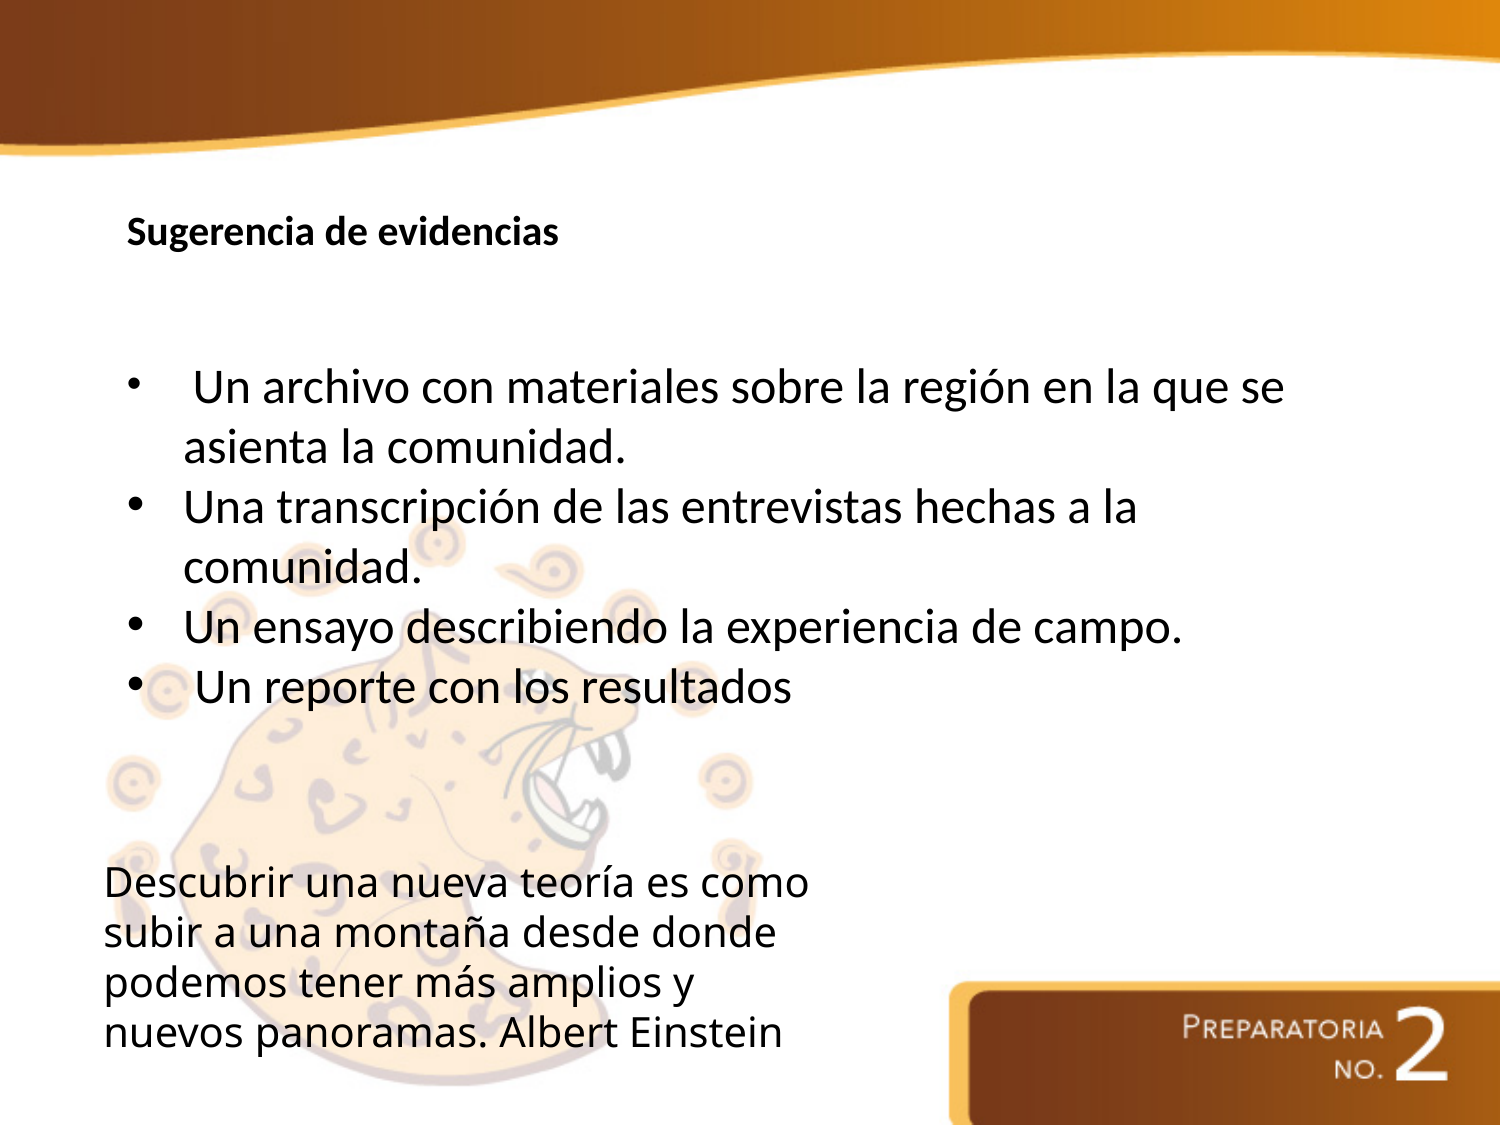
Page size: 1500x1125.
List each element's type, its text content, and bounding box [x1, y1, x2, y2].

picture [0, 0, 1500, 1125]
list [75, 326, 1425, 787]
text_box Descubrir una nueva teoría es como subir a una montaña desde donde podemos tener más amplios y nuevos panoramas. Albert Einstein [88, 848, 857, 1063]
text_box Sugerencia de evidencias Un archivo con materiales sobre la región en la que se asienta la comunidad. Una transcripción de las entrevistas hechas a la comunidad. Un ensayo describiendo la experiencia de campo. Un reporte con los resultados [112, 196, 1388, 721]
